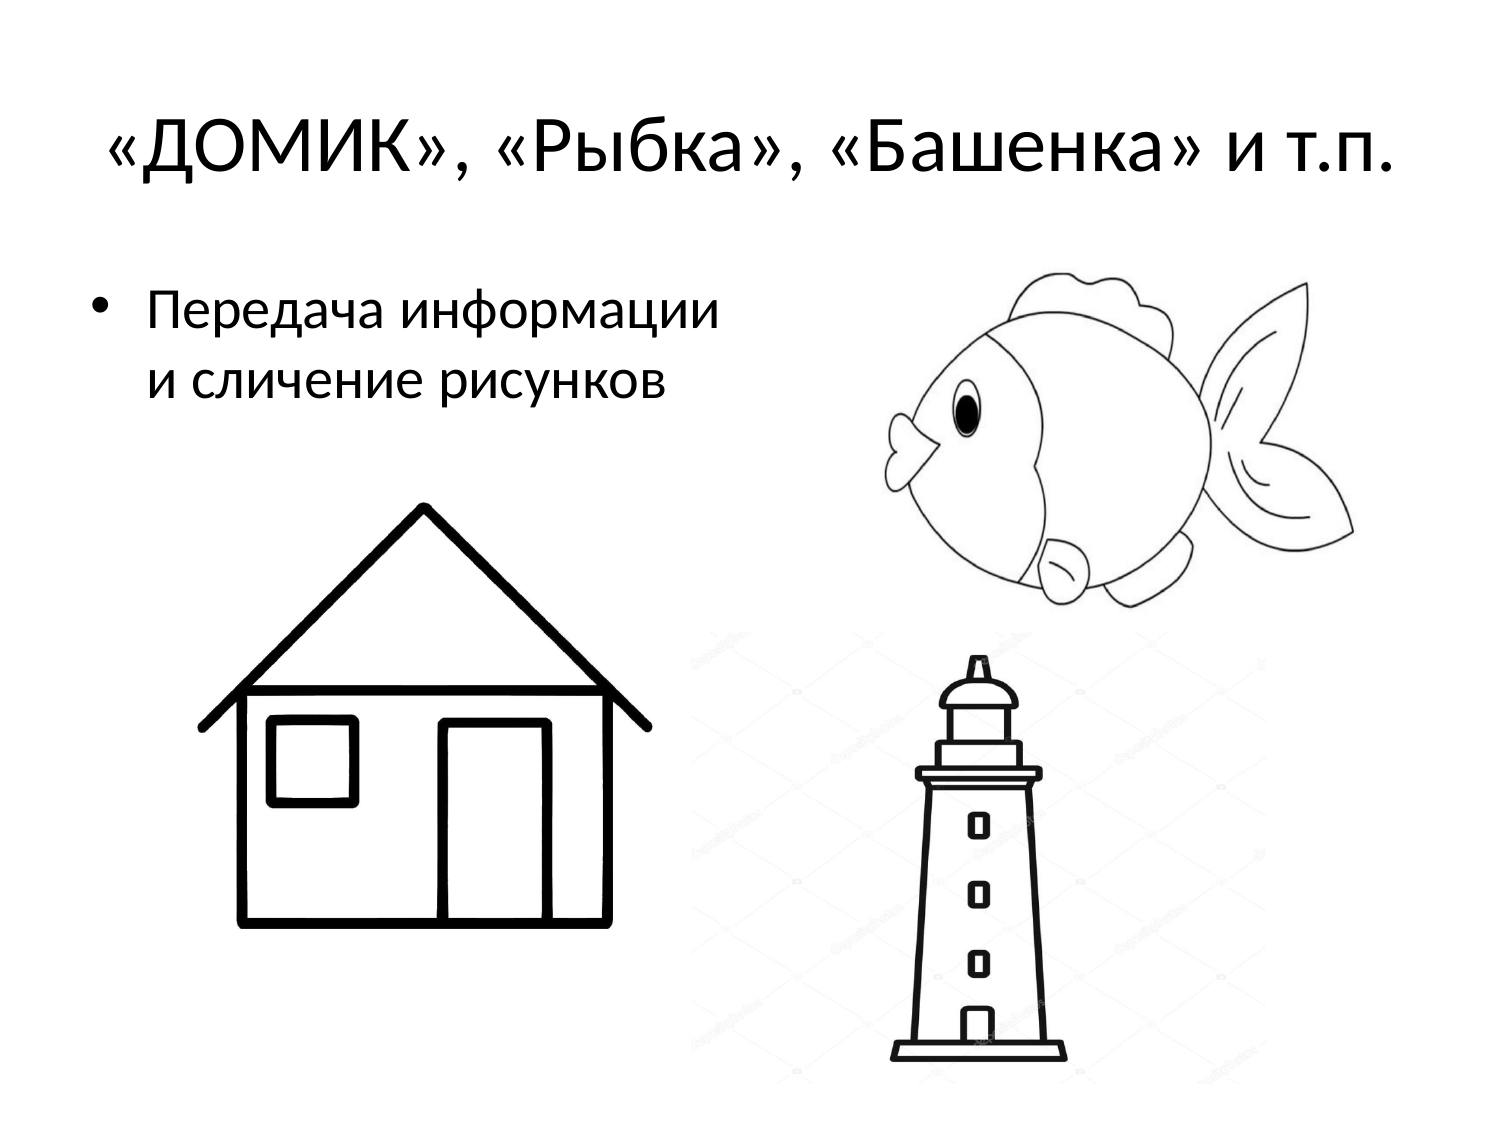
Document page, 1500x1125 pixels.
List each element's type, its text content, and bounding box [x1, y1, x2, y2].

title «ДОМИК», «Рыбка», «Башенка» и т.п. [75, 45, 1425, 233]
picture [691, 234, 1360, 1084]
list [93, 480, 757, 951]
list Передача информации и сличение рисунков [75, 262, 738, 1005]
